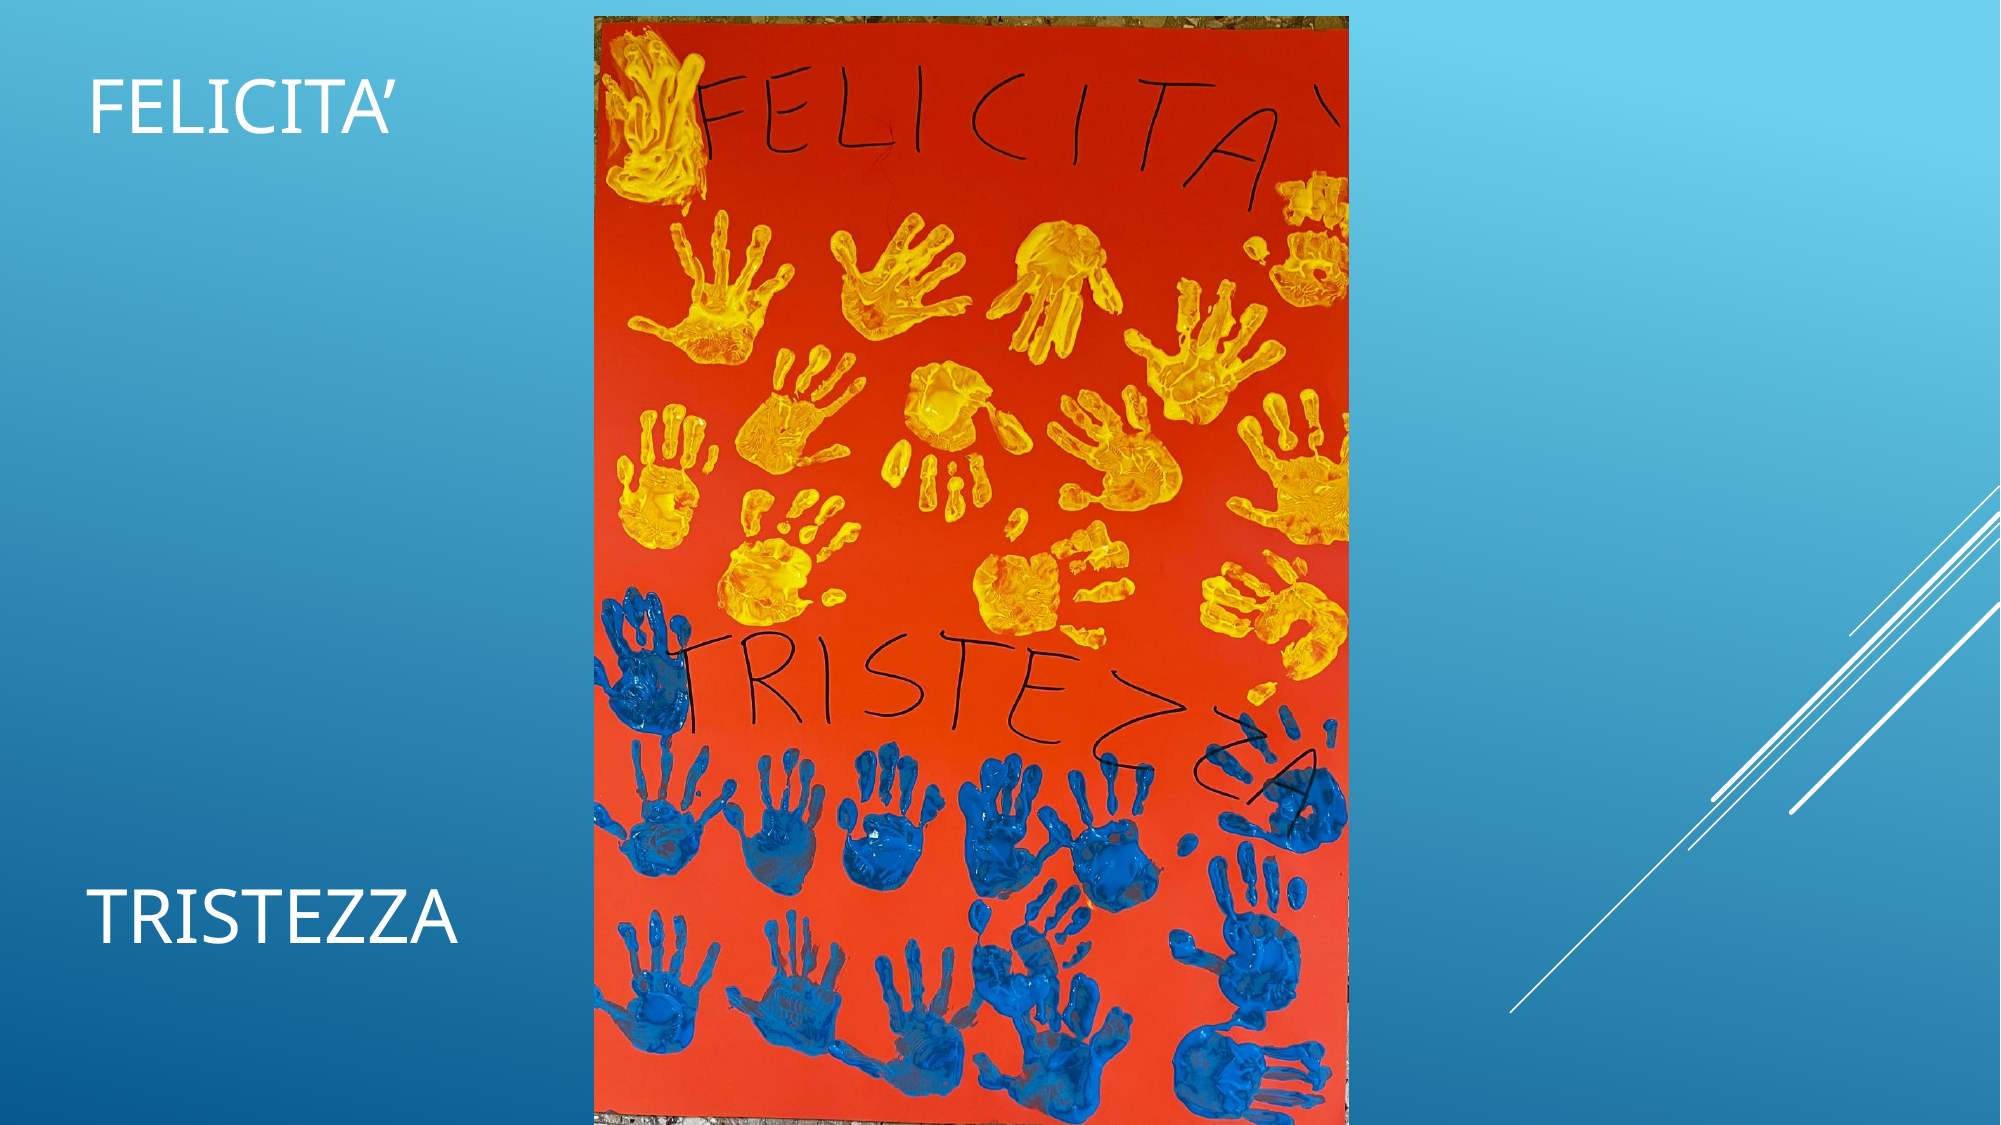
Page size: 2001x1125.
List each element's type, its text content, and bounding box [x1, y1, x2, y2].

title Felicita’ tristezza [71, 16, 566, 1001]
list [594, 16, 1349, 1125]
